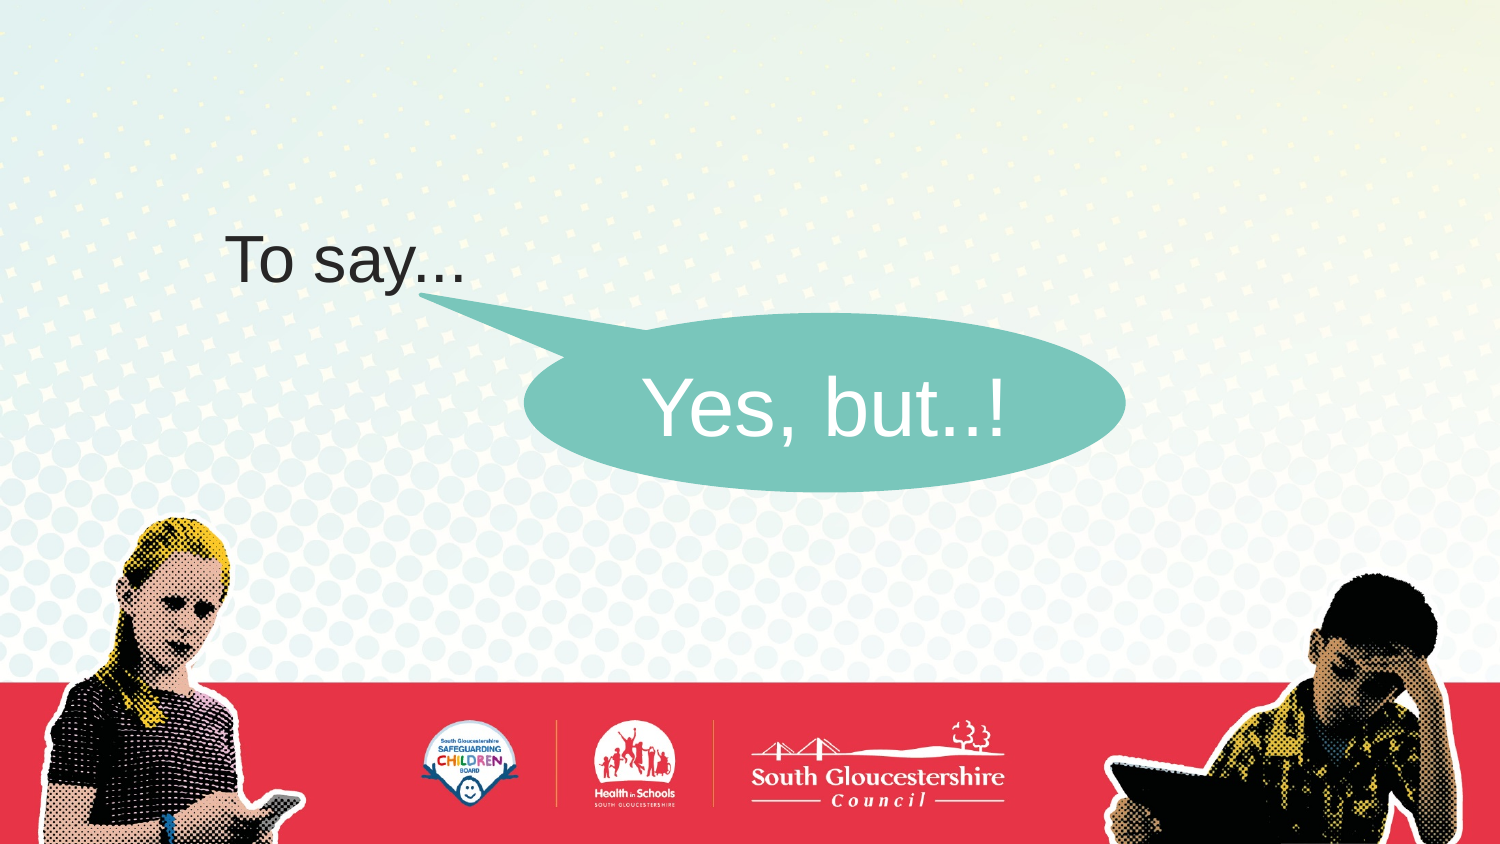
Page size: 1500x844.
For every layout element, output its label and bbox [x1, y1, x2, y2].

text_box [209, 208, 1124, 491]
picture [0, 0, 1500, 844]
